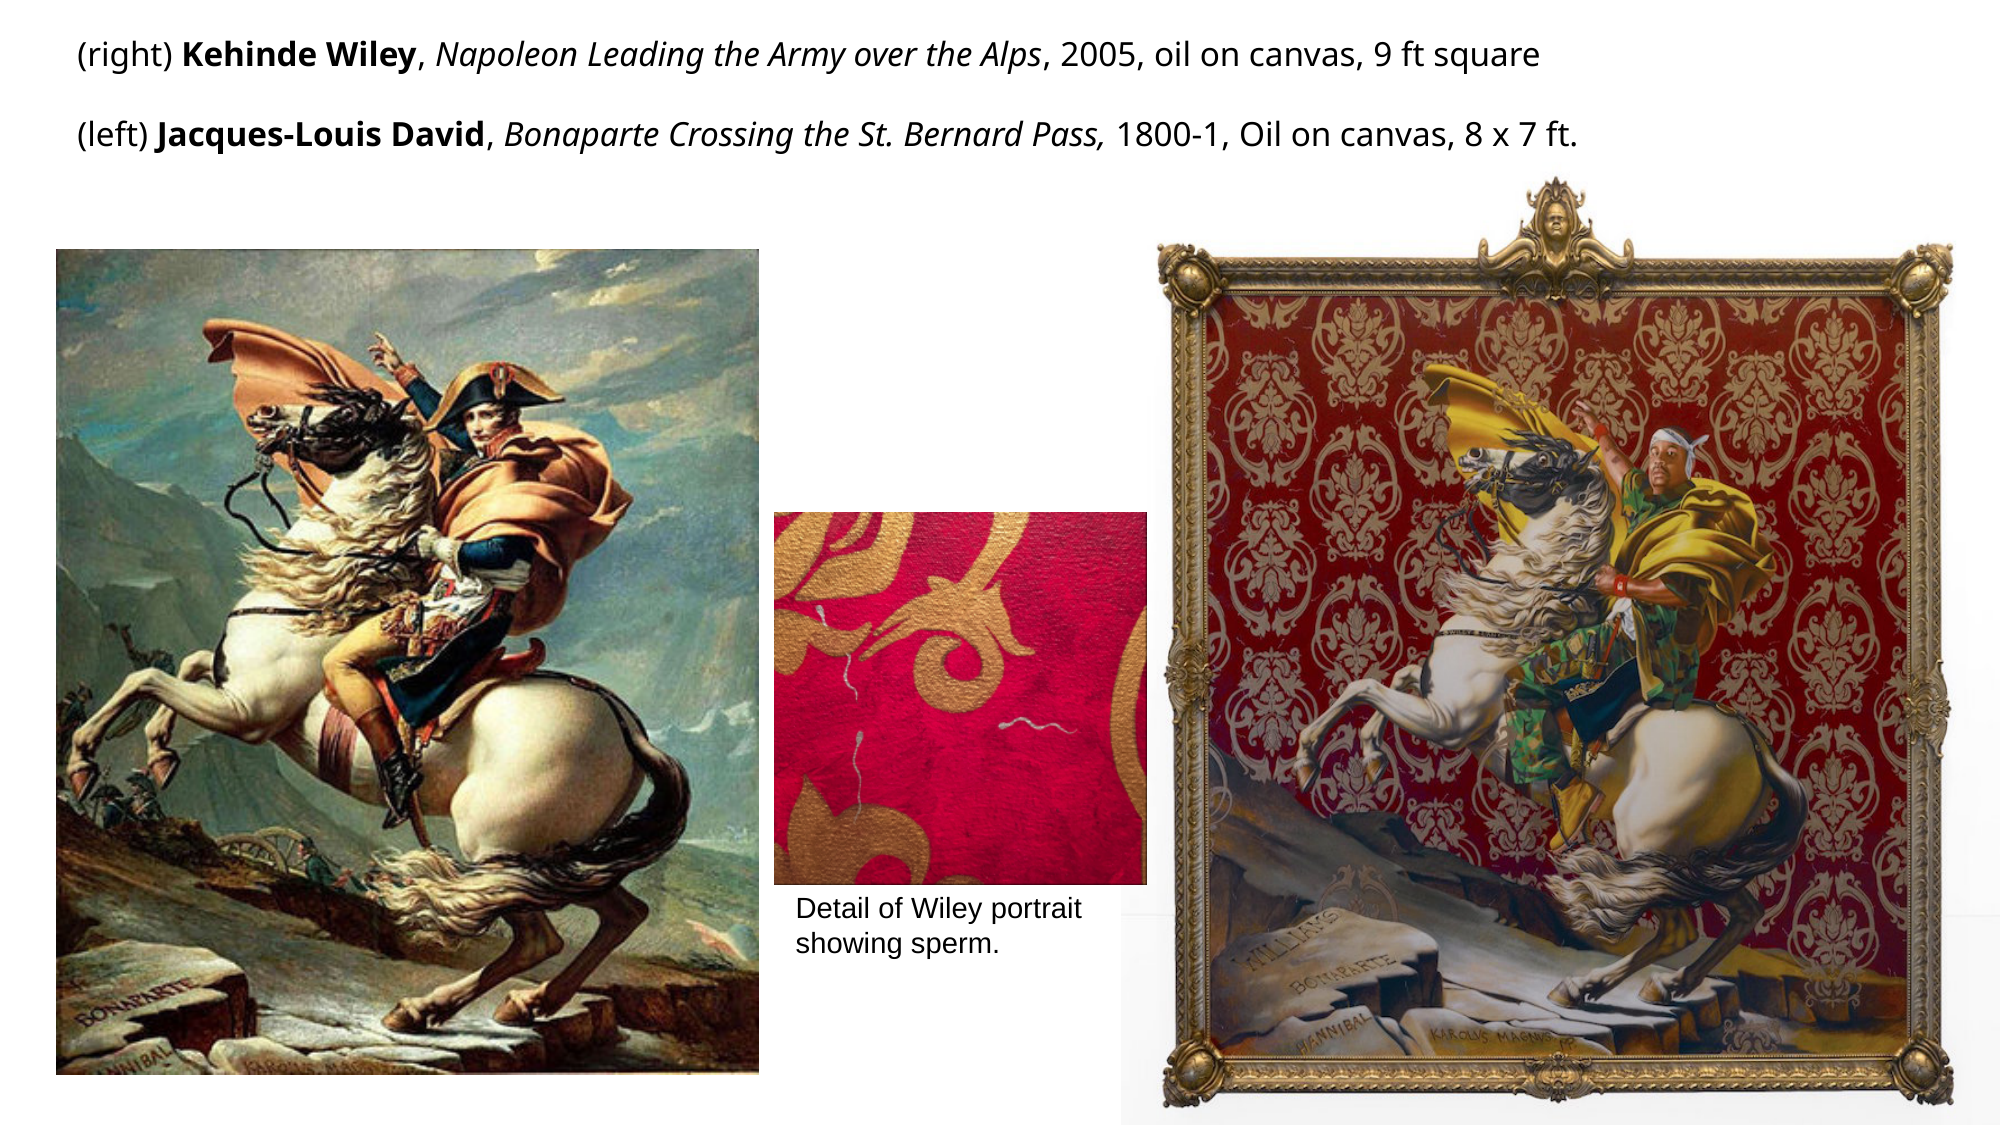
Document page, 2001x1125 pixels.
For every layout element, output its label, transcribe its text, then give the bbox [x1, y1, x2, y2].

title (right) Kehinde Wiley, Napoleon Leading the Army over the Alps, 2005, oil on canvas, 9 ft square (left) Jacques-Louis David, Bonaparte Crossing the St. Bernard Pass, 1800-1, Oil on canvas, 8 x 7 ft. [62, 0, 1963, 188]
text_box Detail of Wiley portrait showing sperm. [780, 894, 1116, 967]
picture [774, 162, 2000, 1125]
picture [56, 249, 760, 1076]
